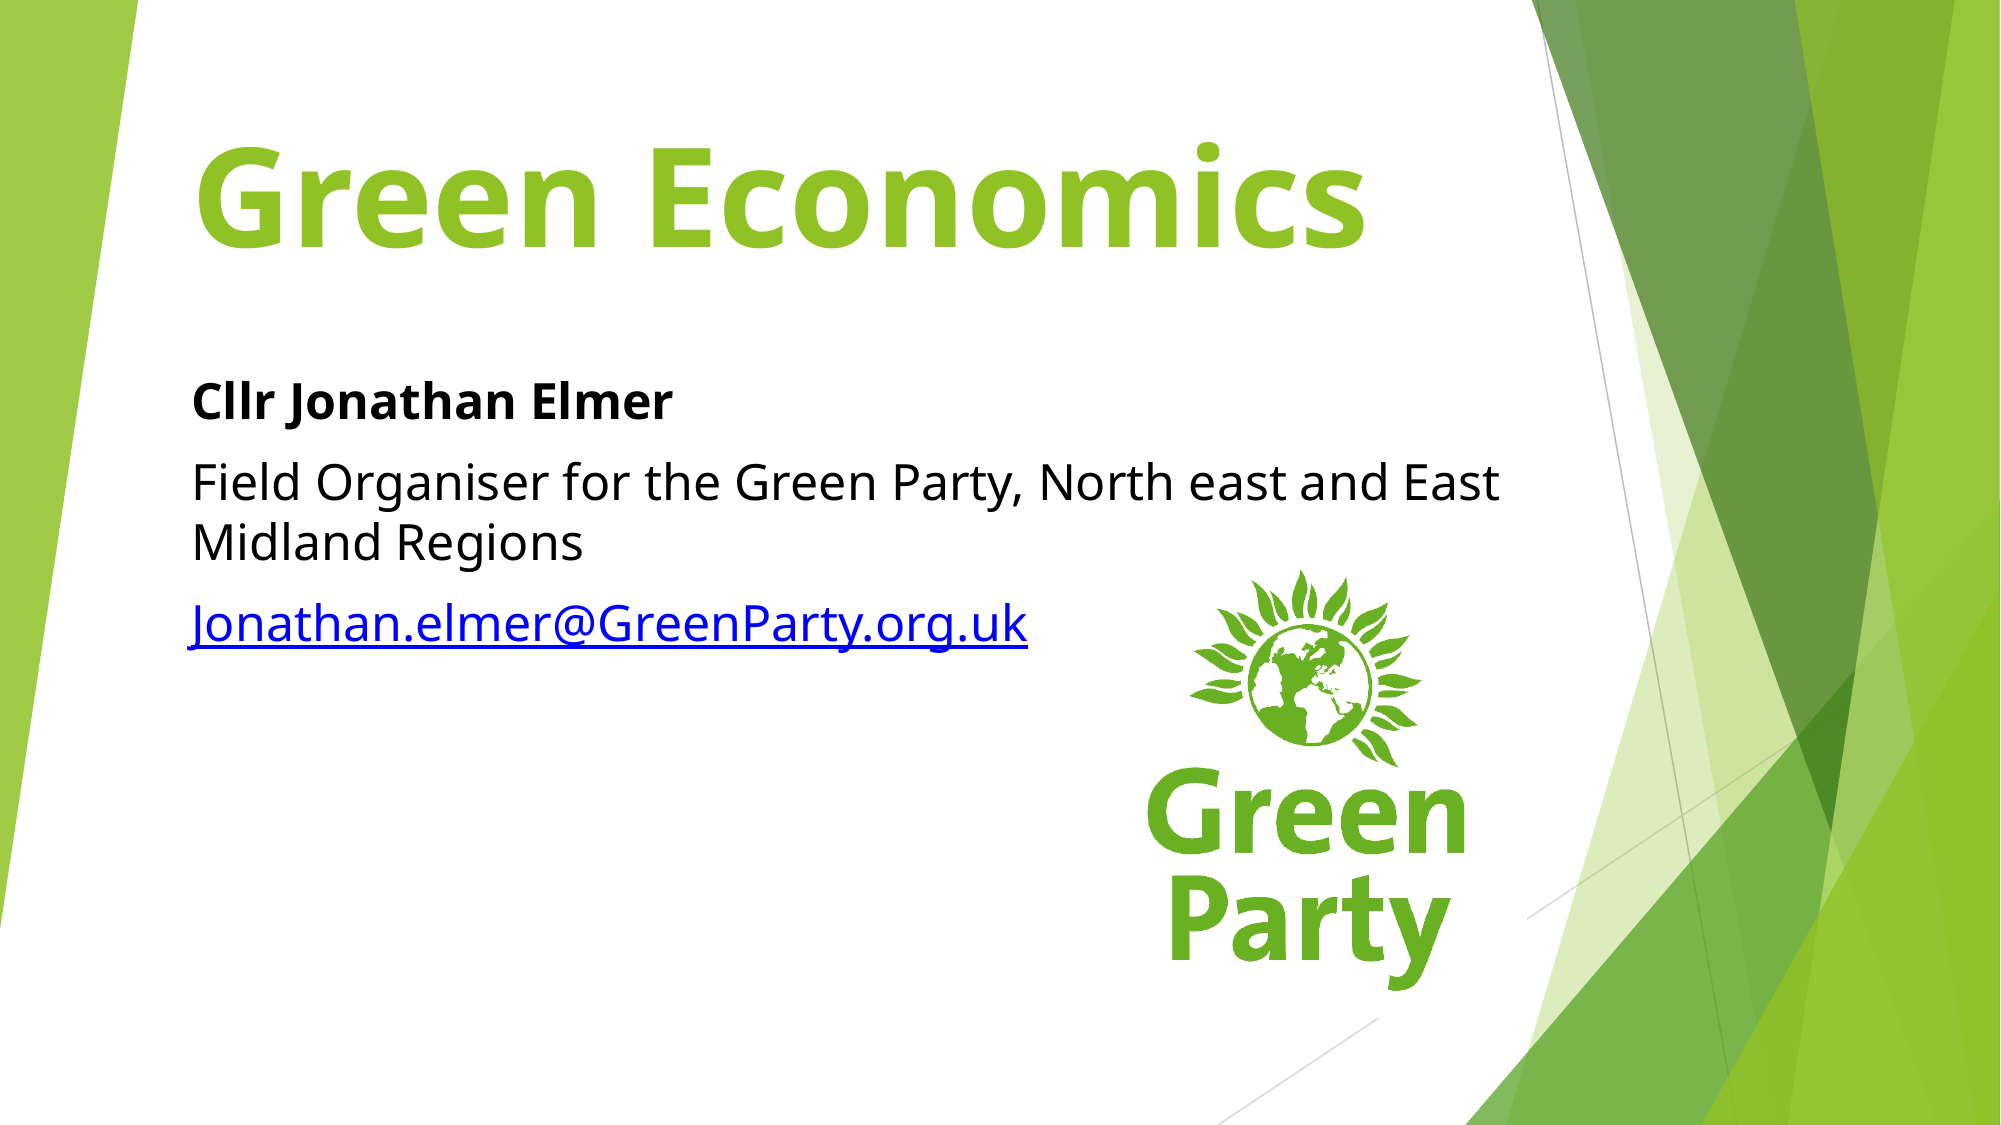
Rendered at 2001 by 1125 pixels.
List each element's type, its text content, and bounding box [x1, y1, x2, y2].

subtitle Cllr Jonathan Elmer Field Organiser for the Green Party, North east and East Midland Regions Jonathan.elmer@GreenParty.org.uk [183, 361, 1644, 1019]
picture [1084, 542, 1528, 1019]
title Green Economics [183, 101, 1459, 361]
